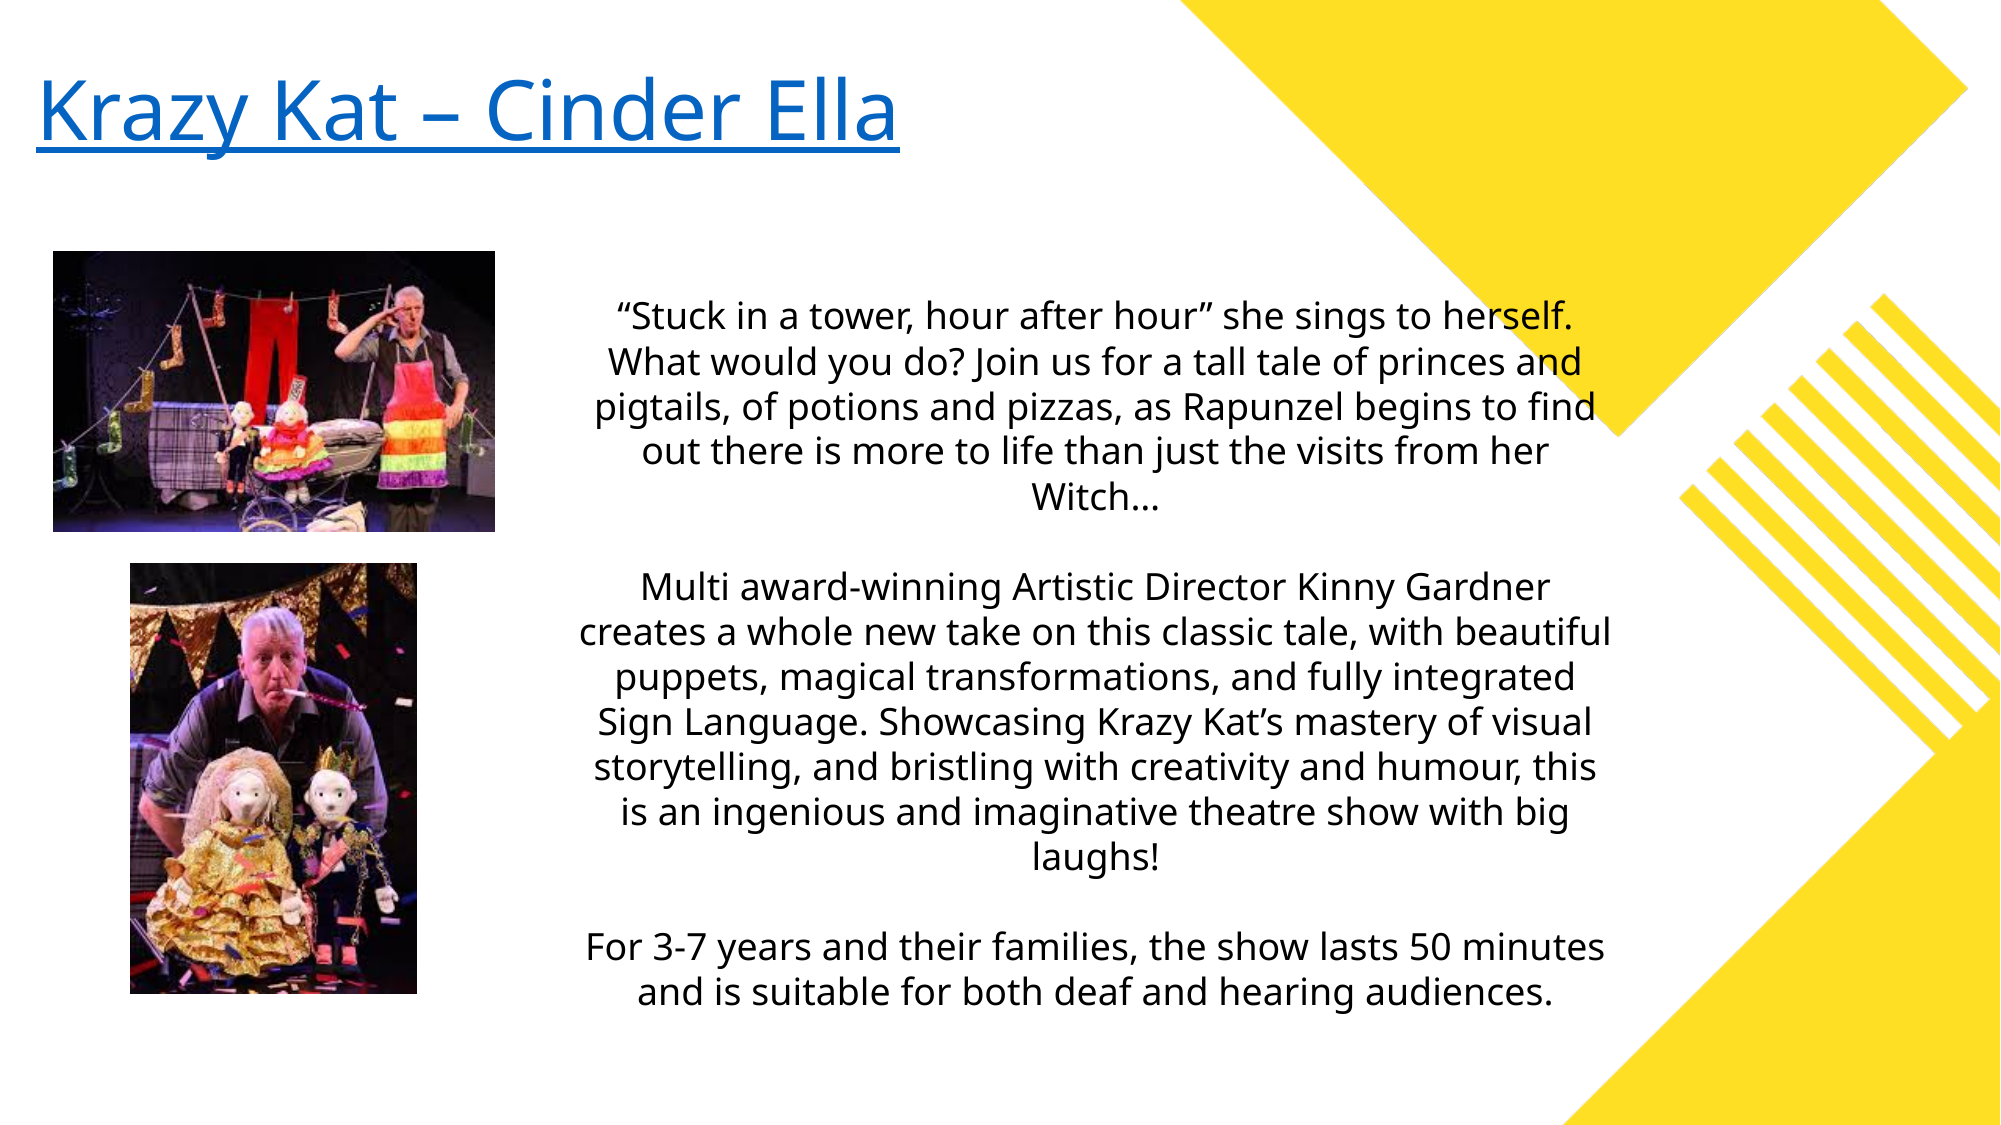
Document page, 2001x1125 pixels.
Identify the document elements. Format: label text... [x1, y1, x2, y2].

picture [130, 563, 417, 994]
picture [53, 251, 495, 532]
text_box “Stuck in a tower, hour after hour” she sings to herself. What would you do? Join us for a tall tale of princes and pigtails, of potions and pizzas, as Rapunzel begins to find out there is more to life than just the visits from her Witch… Multi award-winning Artistic Director Kinny Gardner creates a whole new take on this classic tale, with beautiful puppets, magical transformations, and fully integrated Sign Language. Showcasing Krazy Kat’s mastery of visual storytelling, and bristling with creativity and humour, this is an ingenious and imaginative theatre show with big laughs! For 3-7 years and their families, the show lasts 50 minutes and is suitable for both deaf and hearing audiences. [562, 285, 1062, 1020]
picture [1062, 0, 2000, 1125]
text_box Krazy Kat – Cinder Ella [21, 49, 916, 178]
